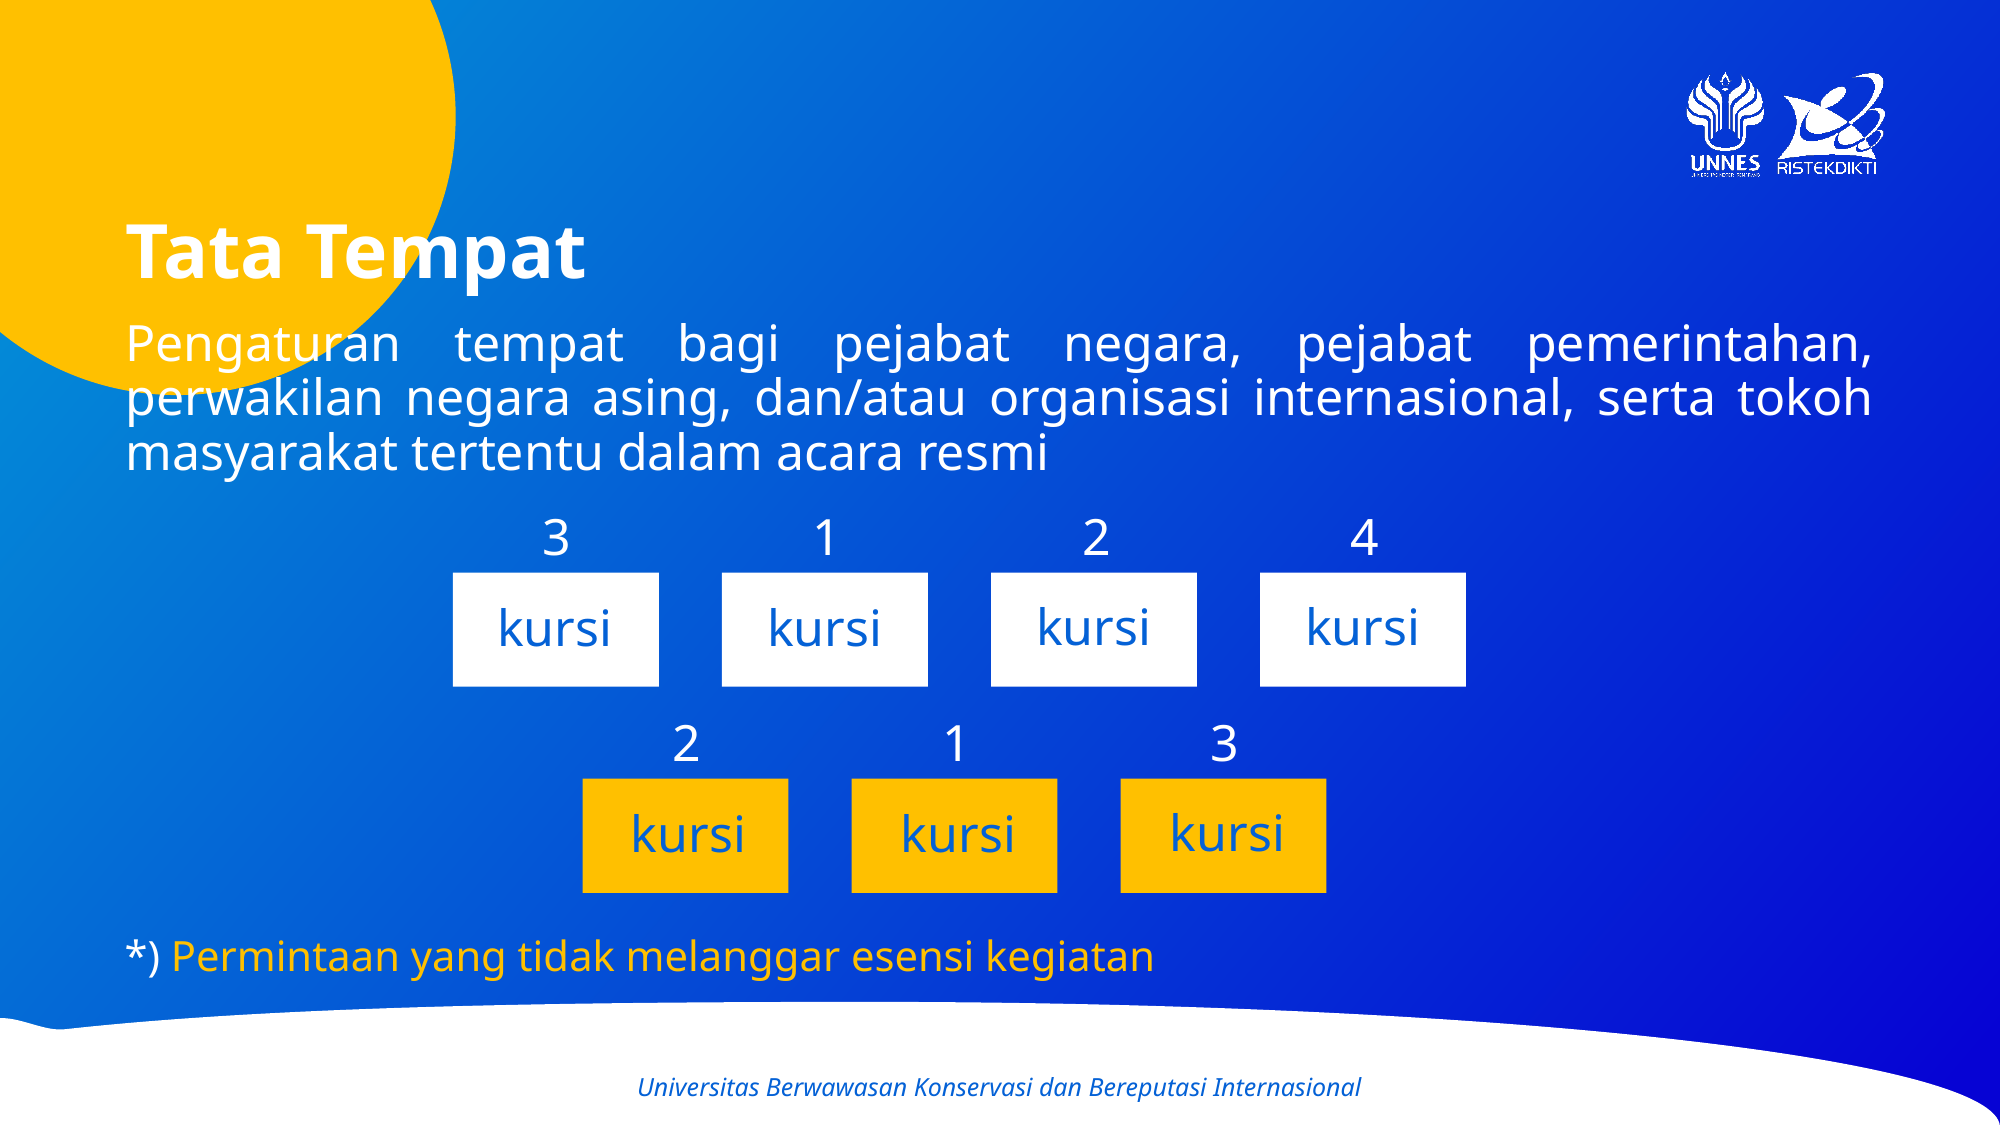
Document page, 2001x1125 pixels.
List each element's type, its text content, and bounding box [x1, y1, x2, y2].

text_box *) Permintaan yang tidak melanggar esensi kegiatan [109, 927, 1607, 996]
picture [1775, 71, 1886, 175]
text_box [452, 505, 1466, 687]
picture [1678, 61, 1772, 186]
text_box Pengaturan tempat bagi pejabat negara, pejabat pemerintahan, perwakilan negara asing, dan/atau organisasi internasional, serta tokoh masyarakat tertentu dalam acara resmi [110, 311, 1890, 379]
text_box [582, 710, 1327, 893]
text_box Tata Tempat [110, 186, 898, 311]
